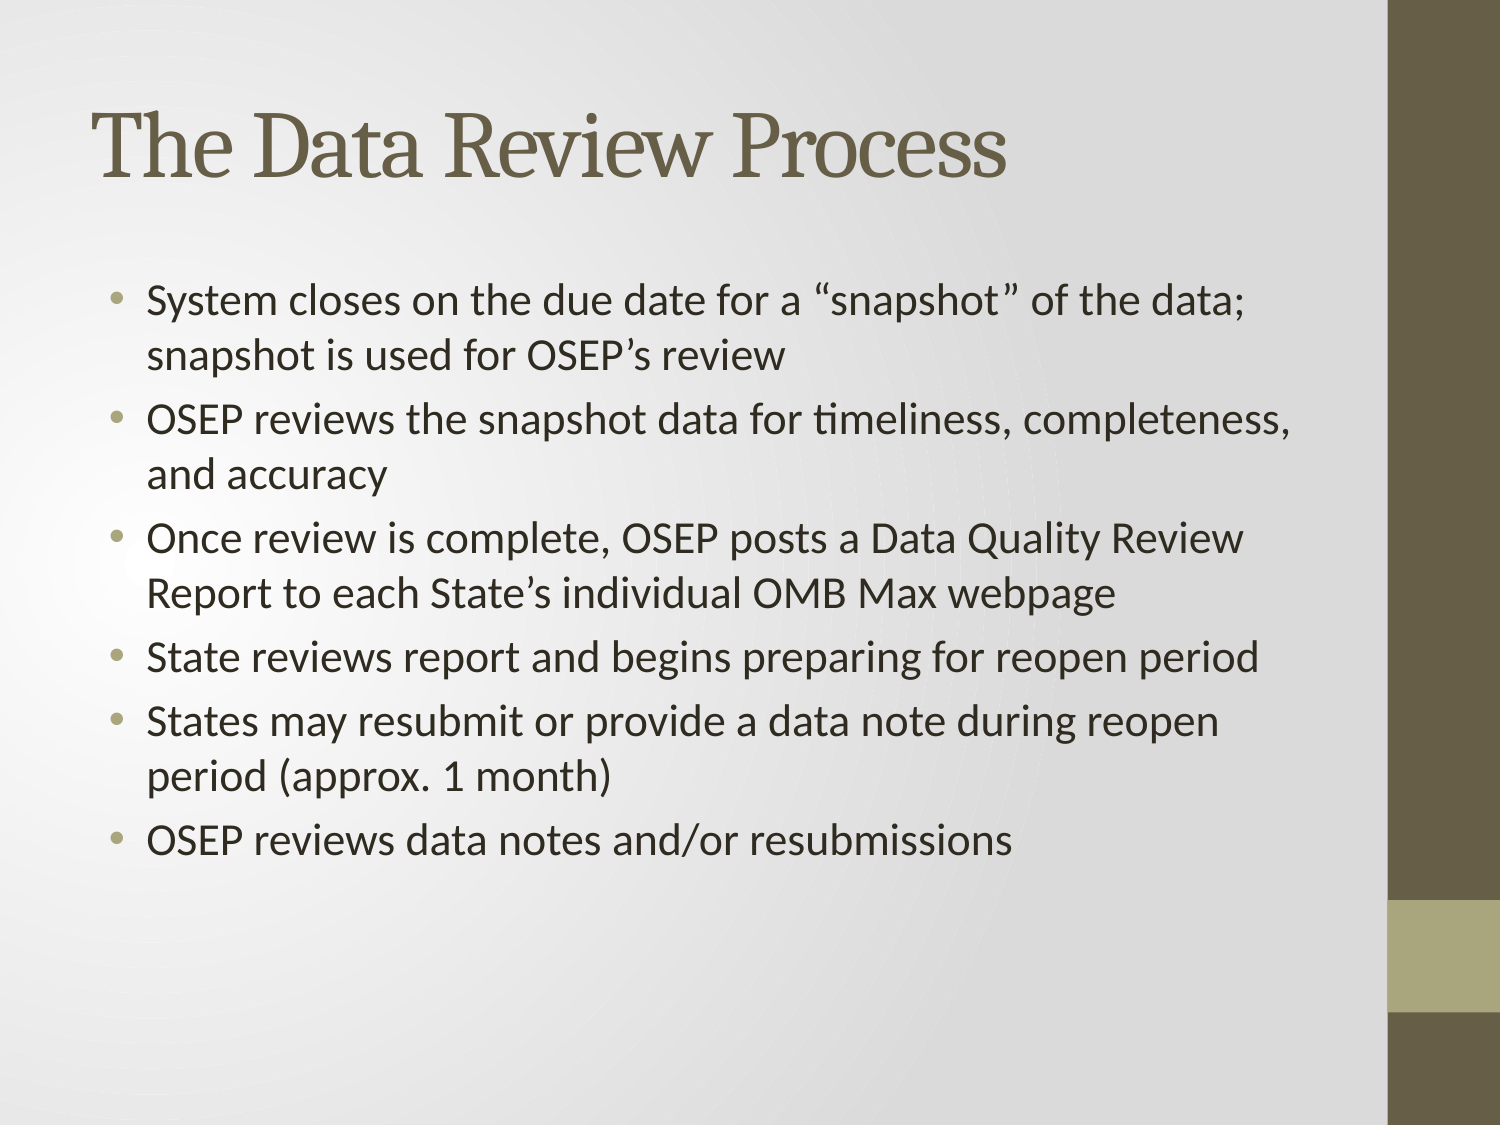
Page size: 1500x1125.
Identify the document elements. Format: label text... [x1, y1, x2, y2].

title The Data Review Process [75, 45, 1325, 233]
list System closes on the due date for a “snapshot” of the data; snapshot is used for OSEP’s review OSEP reviews the snapshot data for timeliness, completeness, and accuracy Once review is complete, OSEP posts a Data Quality Review Report to each State’s individual OMB Max webpage State reviews report and begins preparing for reopen period States may resubmit or provide a data note during reopen period (approx. 1 month) OSEP reviews data notes and/or resubmissions [75, 262, 1325, 1050]
